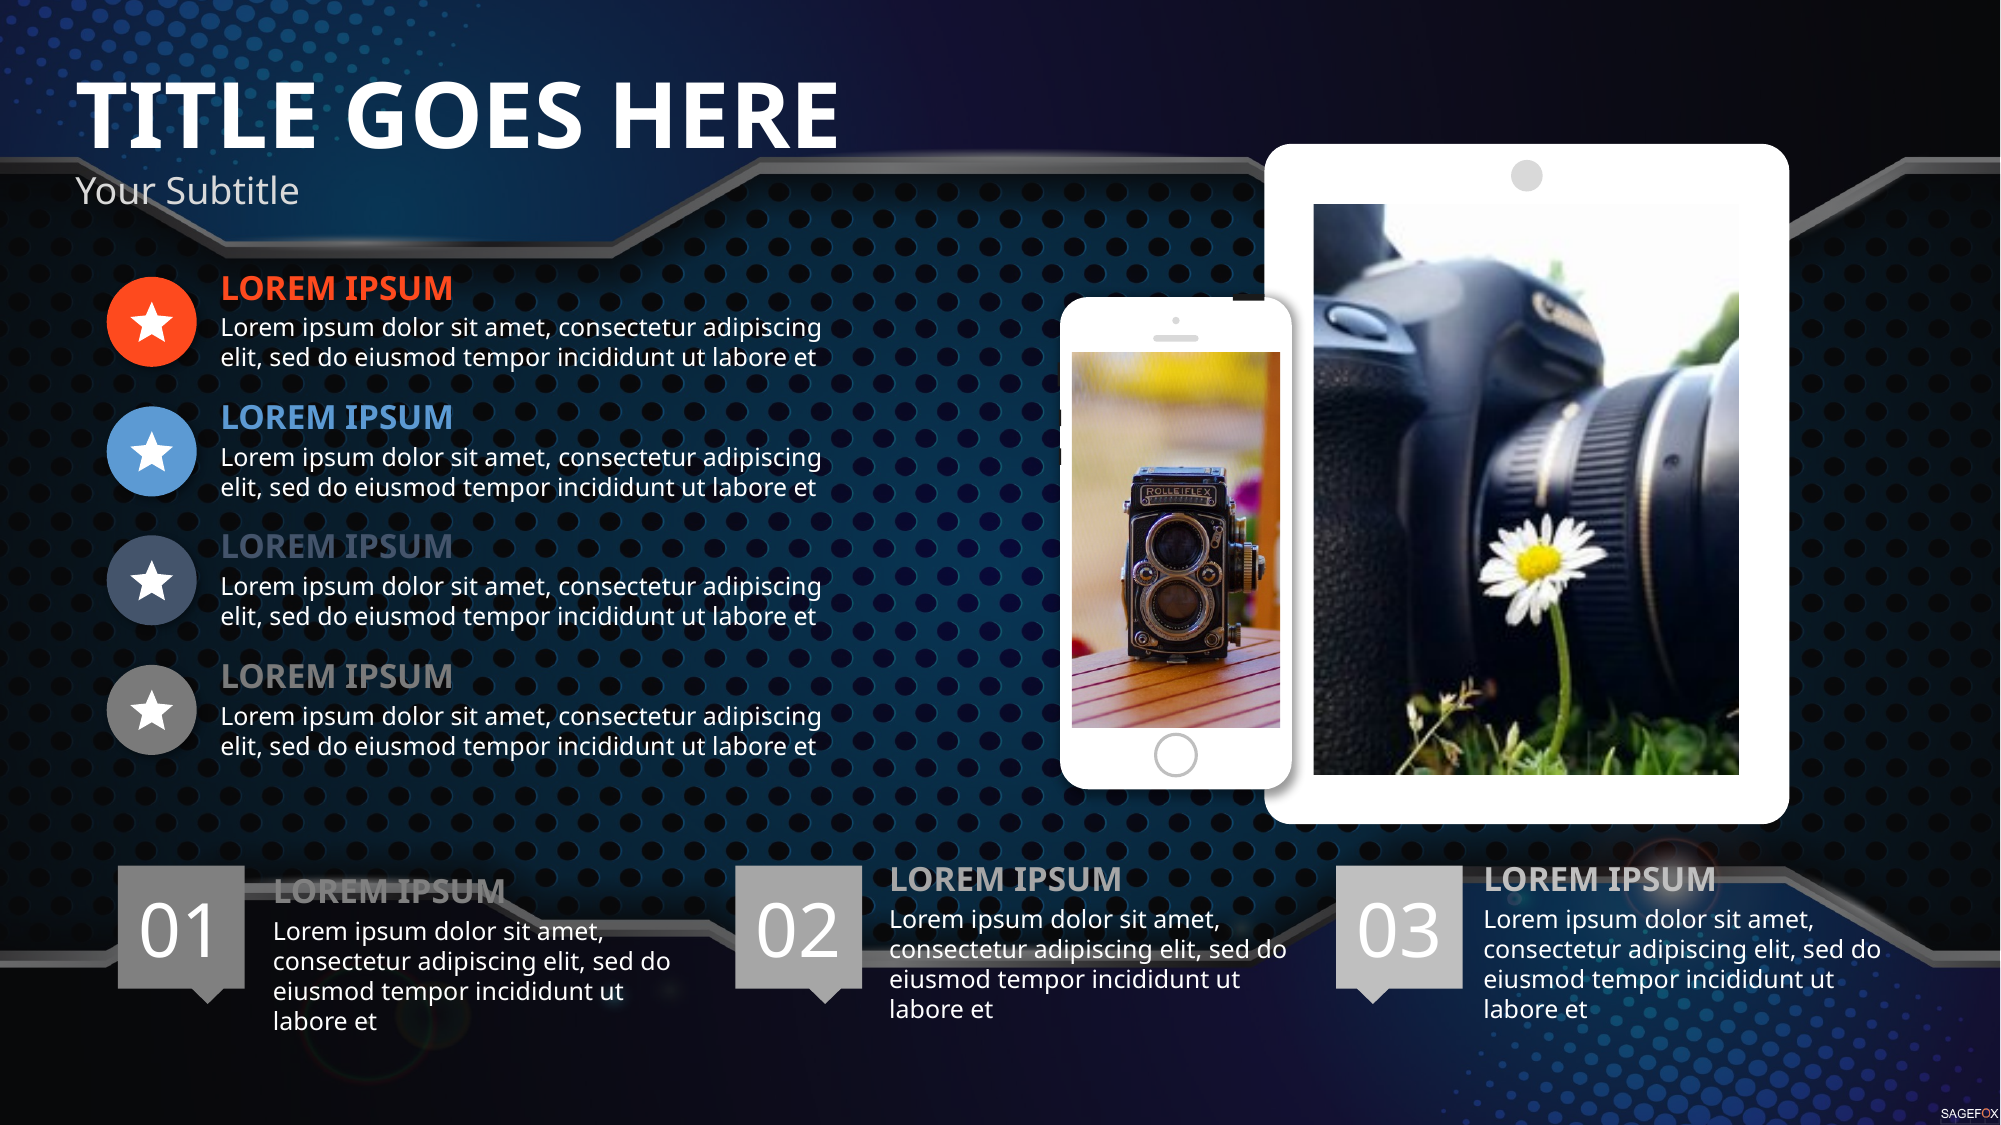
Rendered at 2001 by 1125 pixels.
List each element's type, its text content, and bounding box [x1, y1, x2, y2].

text_box LOREM IPSUM Lorem ipsum dolor sit amet, consectetur adipiscing elit, sed do eiusmod tempor incididunt ut labore et [210, 520, 845, 636]
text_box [106, 406, 197, 497]
text_box LOREM IPSUM Lorem ipsum dolor sit amet, consectetur adipiscing elit, sed do eiusmod tempor incididunt ut labore et [210, 650, 845, 765]
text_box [1264, 143, 1790, 825]
text_box LOREM IPSUM Lorem ipsum dolor sit amet, consectetur adipiscing elit, sed do eiusmod tempor incididunt ut labore et [210, 391, 845, 507]
text_box 02 [734, 864, 864, 1006]
text_box 01 [116, 864, 246, 1006]
text_box LOREM IPSUM Lorem ipsum dolor sit amet, consectetur adipiscing elit, sed do eiusmod tempor incididunt ut labore et [210, 262, 845, 377]
picture [0, 0, 2001, 1125]
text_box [106, 535, 197, 626]
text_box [1057, 294, 1292, 790]
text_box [106, 664, 197, 755]
text_box LOREM IPSUM Lorem ipsum dolor sit amet, consectetur adipiscing elit, sed do eiusmod tempor incididunt ut labore et [1473, 853, 1913, 1029]
text_box LOREM IPSUM Lorem ipsum dolor sit amet, consectetur adipiscing elit, sed do eiusmod tempor incididunt ut labore et [262, 865, 703, 1041]
text_box LOREM IPSUM Lorem ipsum dolor sit amet, consectetur adipiscing elit, sed do eiusmod tempor incididunt ut labore et [879, 853, 1319, 1029]
text_box 03 [1334, 864, 1464, 1006]
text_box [106, 276, 197, 367]
text_box TITLE GOES HERE Your Subtitle [60, 49, 1036, 220]
